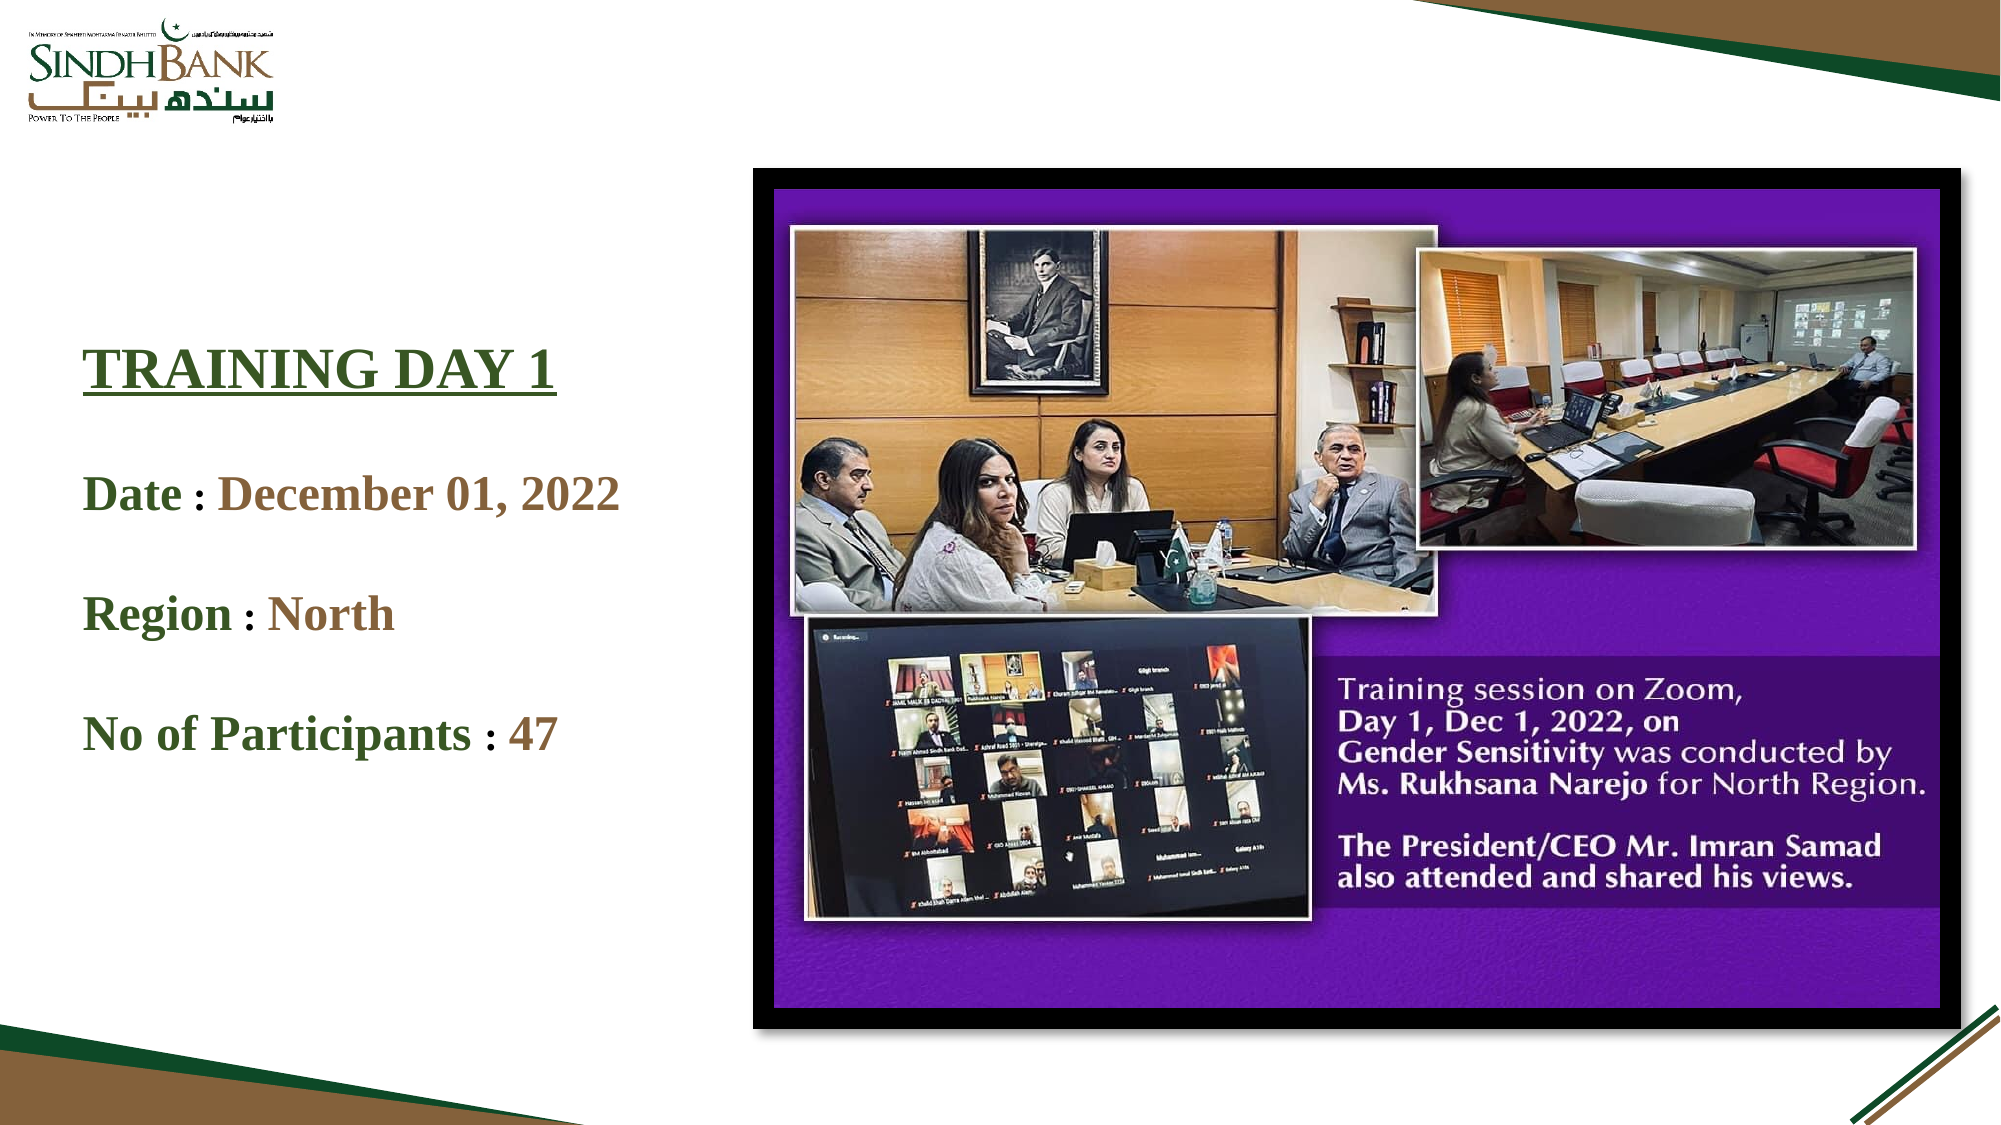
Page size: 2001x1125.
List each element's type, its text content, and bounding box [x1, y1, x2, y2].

picture [16, 12, 284, 128]
text_box TRAINING DAY 1 Date : December 01, 2022 Region : North No of Participants : 47 [67, 278, 774, 768]
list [774, 188, 1941, 1009]
